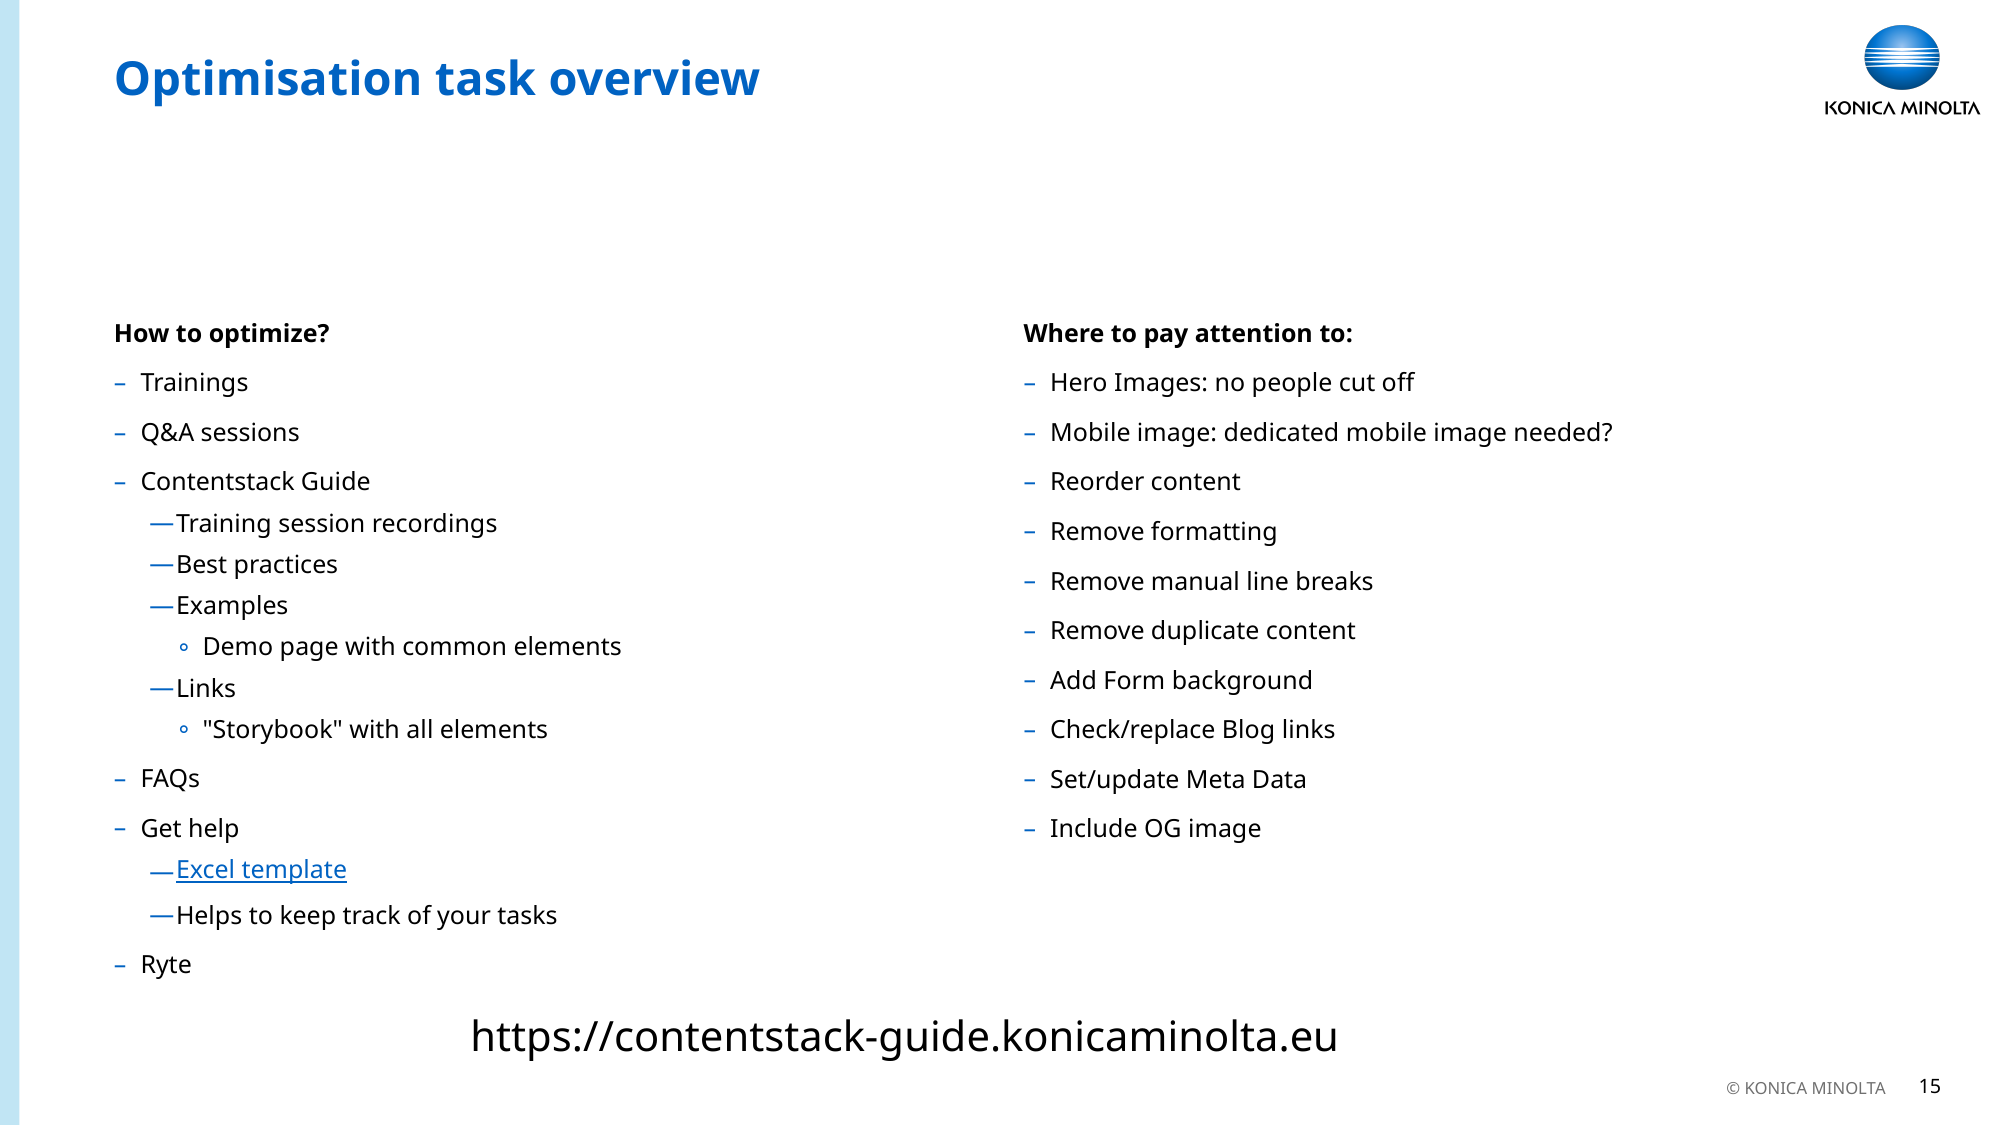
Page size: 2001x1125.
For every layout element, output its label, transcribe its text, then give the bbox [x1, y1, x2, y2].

title Optimisation task overview [114, 54, 1705, 108]
picture [1793, 0, 2001, 199]
list Where to pay attention to: Hero Images: no people cut off Mobile image: dedicated mobile image needed? Reorder content Remove formatting Remove manual line breaks Remove duplicate content Add Form background Check/replace Blog links Set/update Meta Data Include OG image [1023, 314, 1886, 1035]
text_box https://contentstack-guide.konicaminolta.eu [470, 1009, 1426, 1060]
footer © KONICA MINOLTA [1118, 1080, 1886, 1101]
list How to optimize? Trainings Q&A sessions Contentstack Guide Training session recordings Best practices Examples Demo page with common elements Links "Storybook" with all elements FAQs Get help Excel template Helps to keep track of your tasks Ryte [114, 314, 977, 1035]
slide_number 15 [1885, 1076, 1941, 1101]
